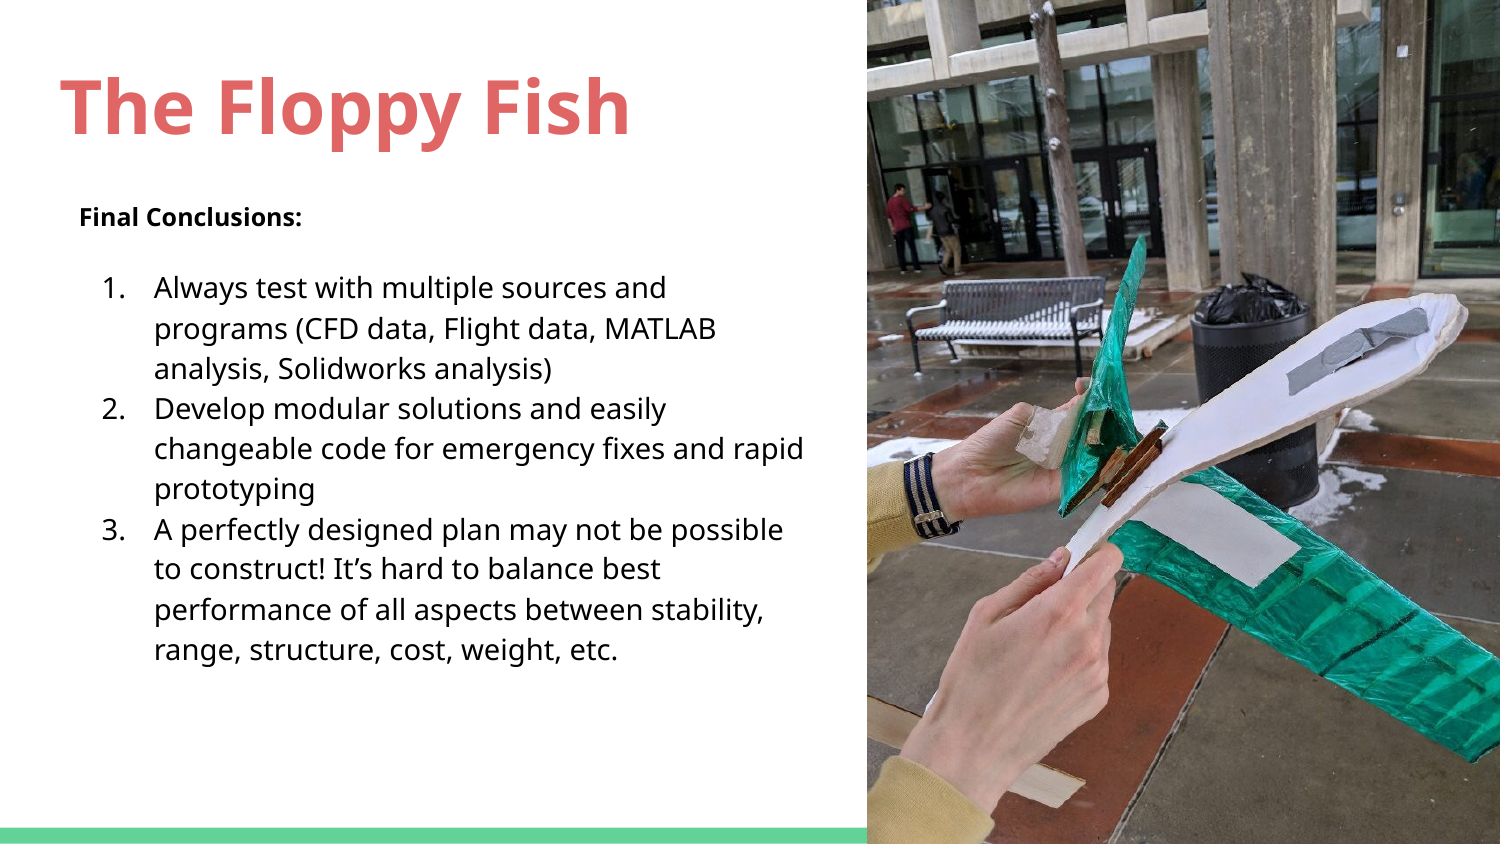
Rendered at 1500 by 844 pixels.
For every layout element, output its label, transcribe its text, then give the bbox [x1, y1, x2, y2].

list The Floppy Fish [44, 31, 861, 189]
picture [866, 0, 1500, 844]
text_box Final Conclusions: Always test with multiple sources and programs (CFD data, Flight data, MATLAB analysis, Solidworks analysis) Develop modular solutions and easily changeable code for emergency fixes and rapid prototyping A perfectly designed plan may not be possible to construct! It’s hard to balance best performance of all aspects between stability, range, structure, cost, weight, etc. [63, 181, 821, 784]
